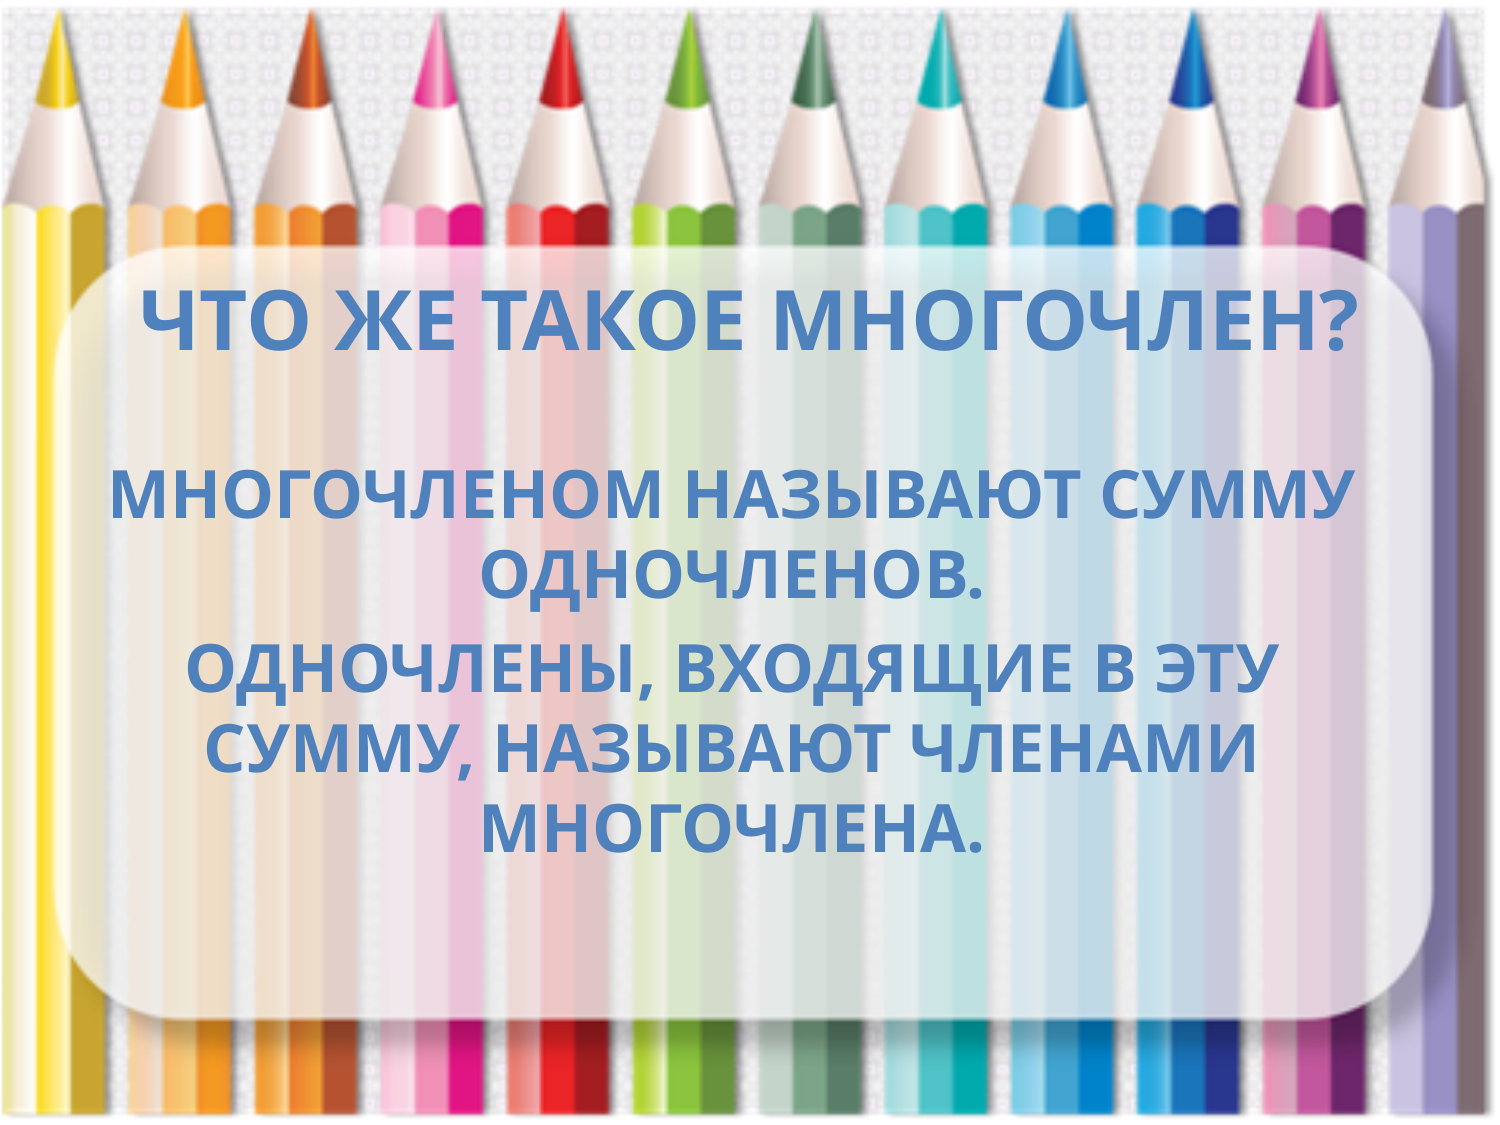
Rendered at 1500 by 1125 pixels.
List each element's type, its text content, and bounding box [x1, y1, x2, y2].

picture [0, 0, 1500, 1125]
title Что же такое многочлен? [112, 290, 1388, 444]
subtitle Многочленом называют сумму одночленов. Одночлены, входящие в эту сумму, называют членами многочлена. [64, 444, 1400, 917]
